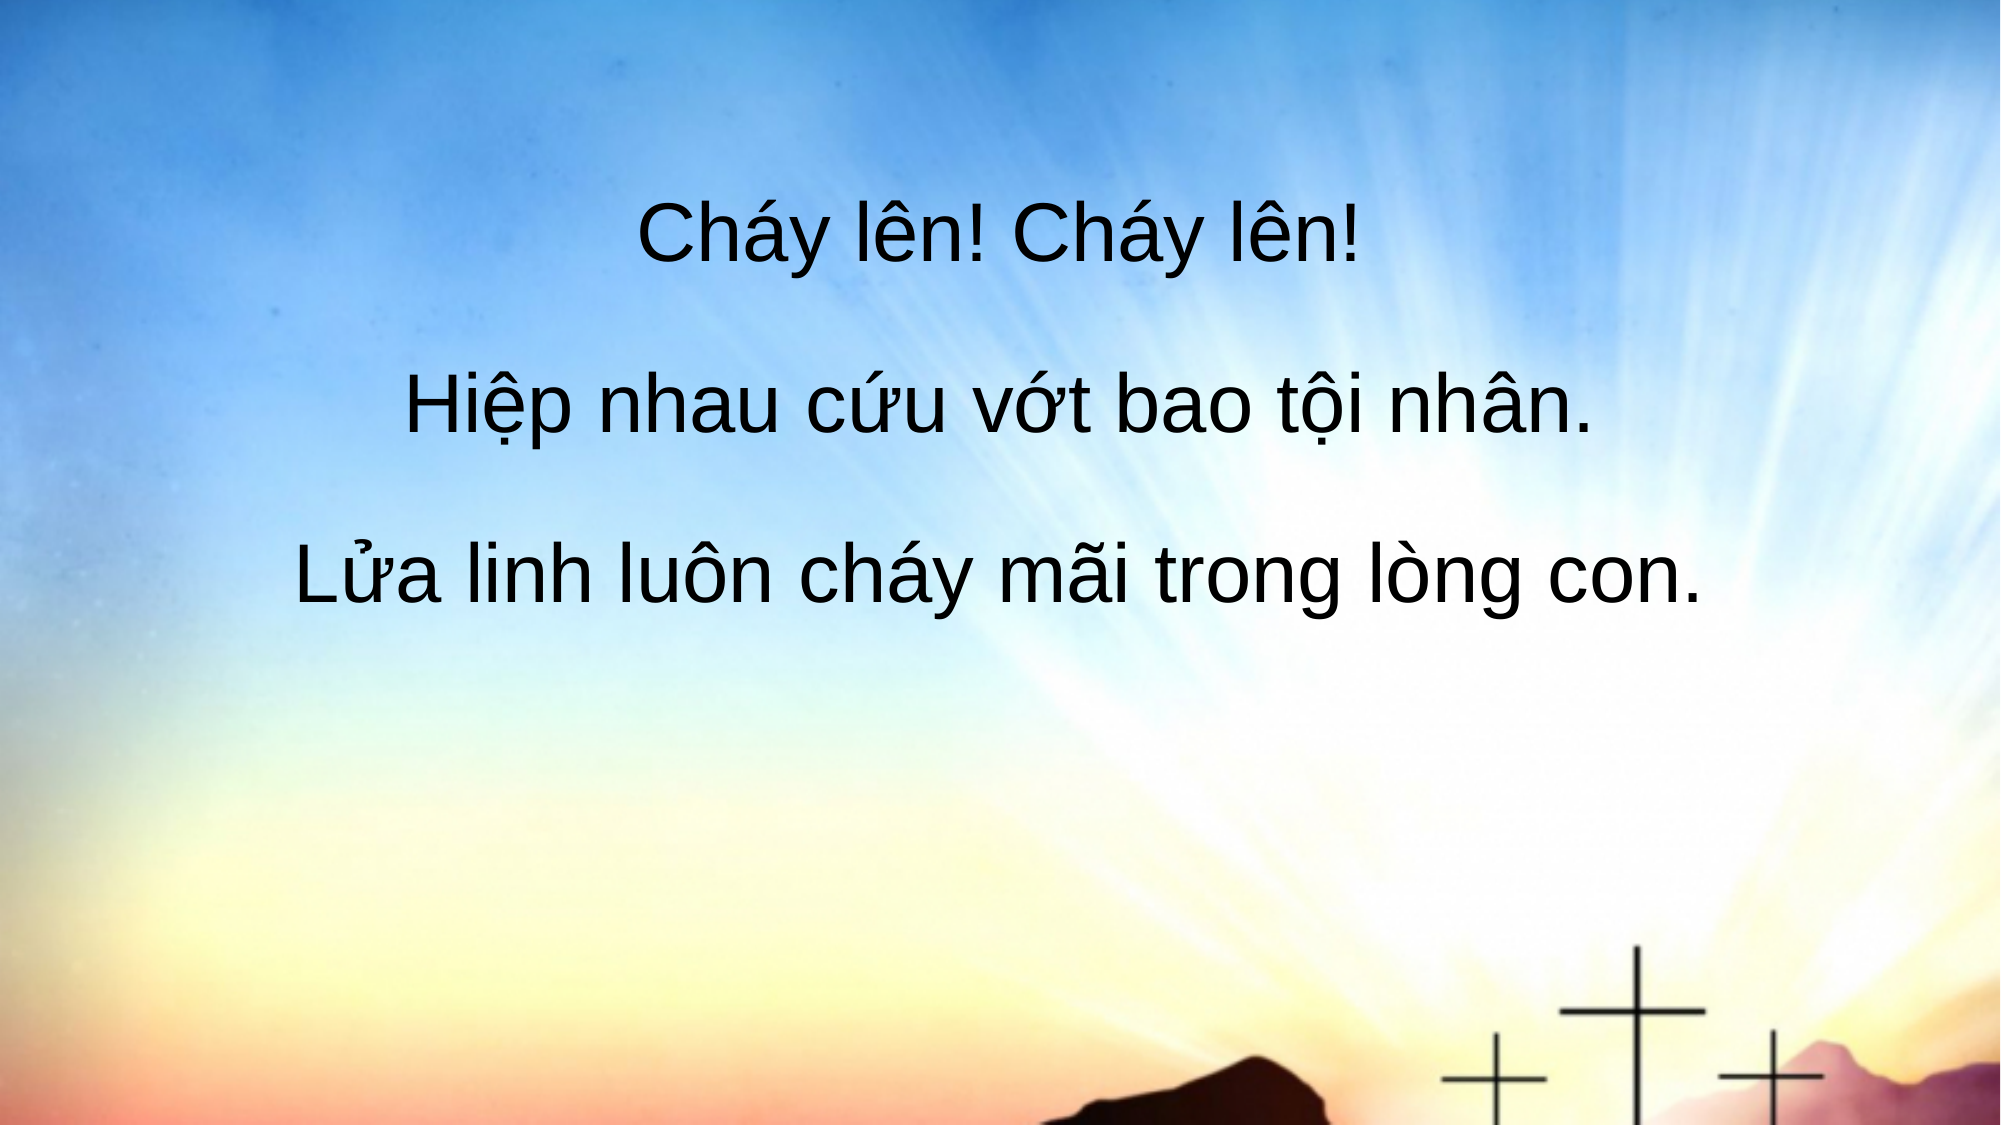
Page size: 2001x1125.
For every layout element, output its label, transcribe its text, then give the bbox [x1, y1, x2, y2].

list Cháy lên! Cháy lên! Hiệp nhau cứu vớt bao tội nhân. Lửa linh luôn cháy mãi trong lòng con. [0, 0, 2000, 1125]
